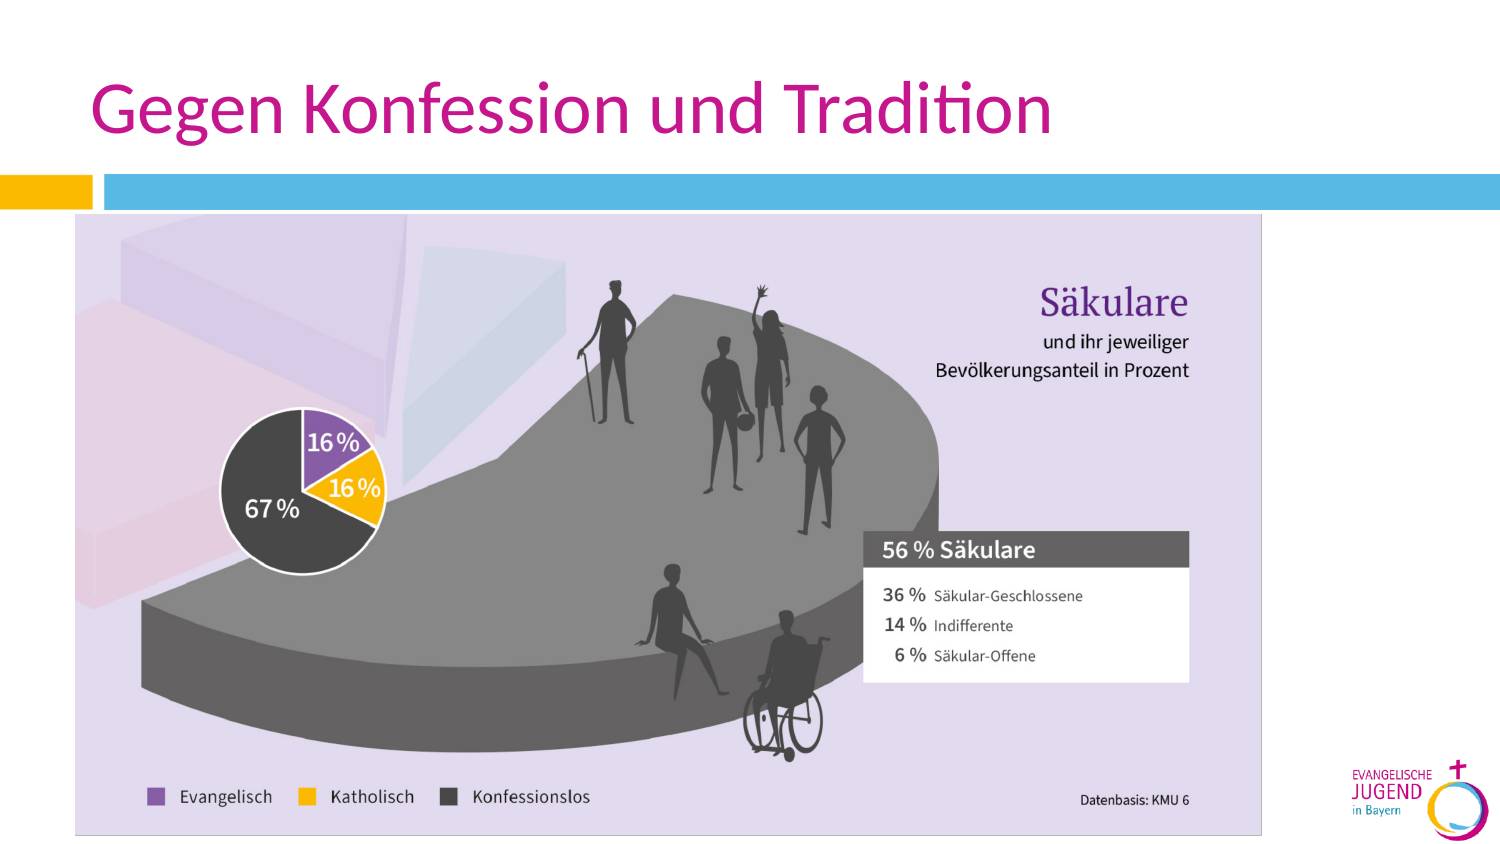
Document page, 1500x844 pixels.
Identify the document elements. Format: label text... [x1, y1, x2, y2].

picture [75, 213, 1262, 836]
picture [1338, 752, 1500, 844]
picture [0, 174, 1500, 210]
title Gegen Konfession und Tradition [75, 33, 1425, 175]
